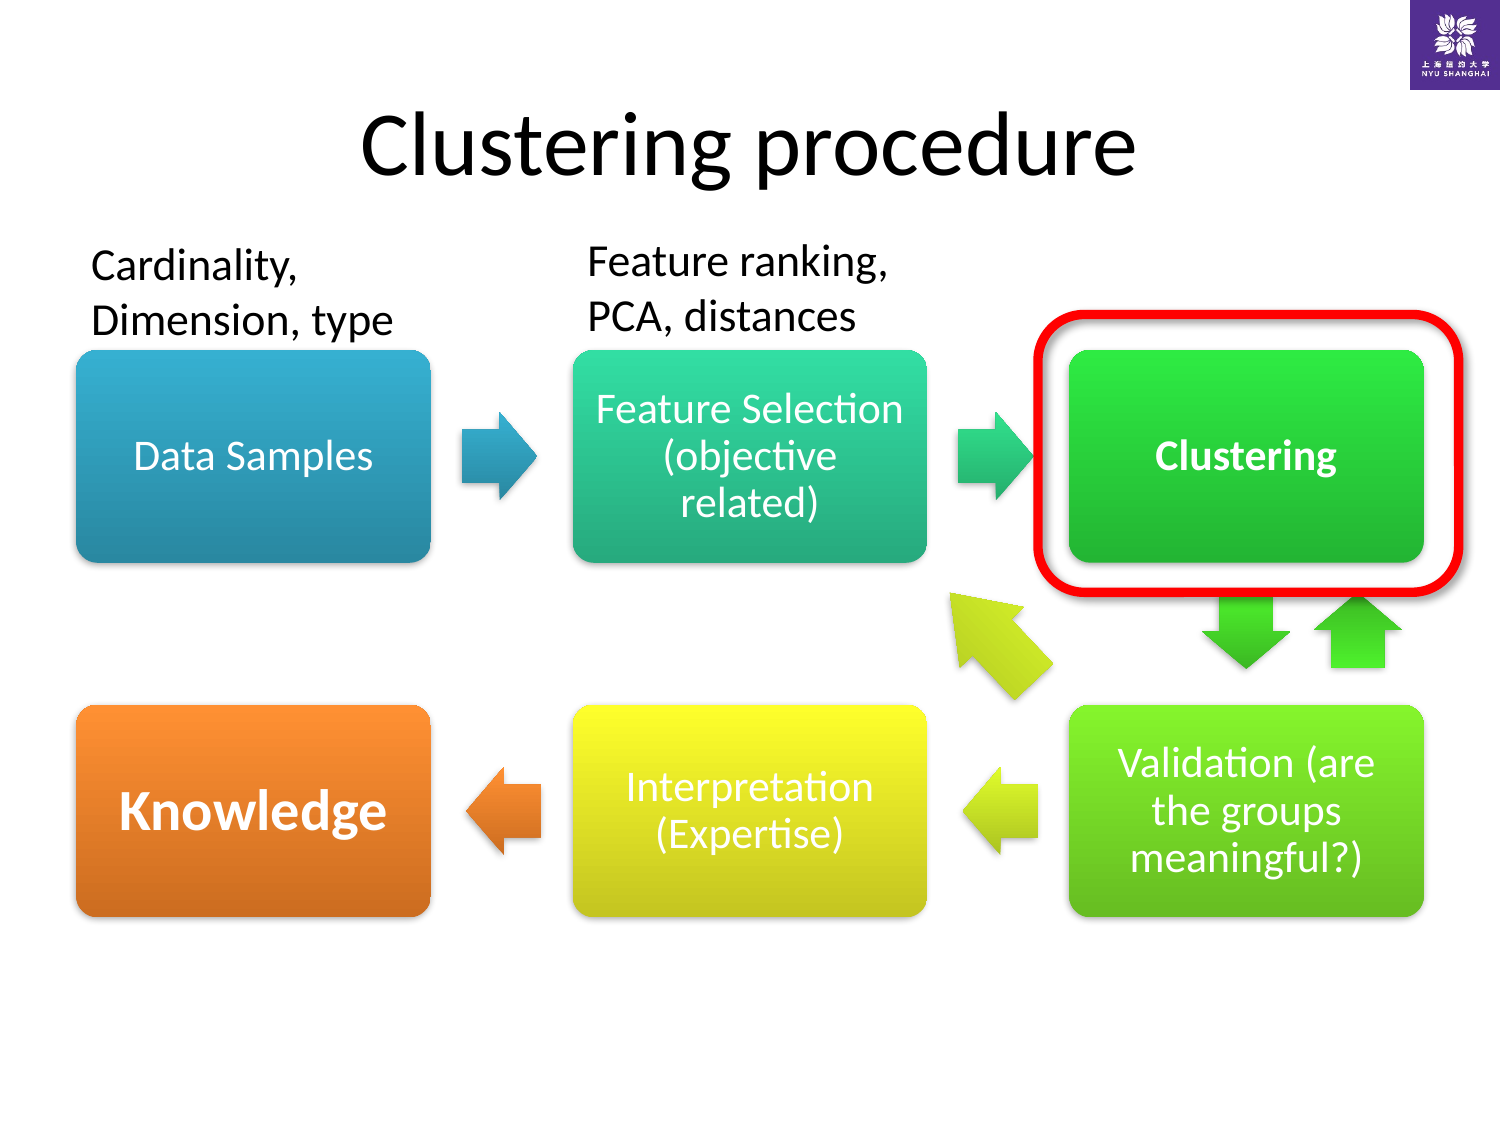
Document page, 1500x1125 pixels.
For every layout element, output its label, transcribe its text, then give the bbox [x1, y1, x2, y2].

text_box Feature ranking, PCA, distances [572, 223, 928, 349]
picture [1410, 0, 1500, 90]
text_box [1037, 312, 1461, 593]
text_box [949, 592, 1054, 700]
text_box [1068, 593, 1425, 918]
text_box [461, 349, 928, 564]
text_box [75, 704, 542, 918]
text_box Data Samples [76, 352, 431, 563]
title Clustering procedure [75, 45, 1425, 233]
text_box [958, 349, 1424, 563]
text_box Cardinality, Dimension, type [76, 227, 431, 352]
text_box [572, 704, 1039, 918]
